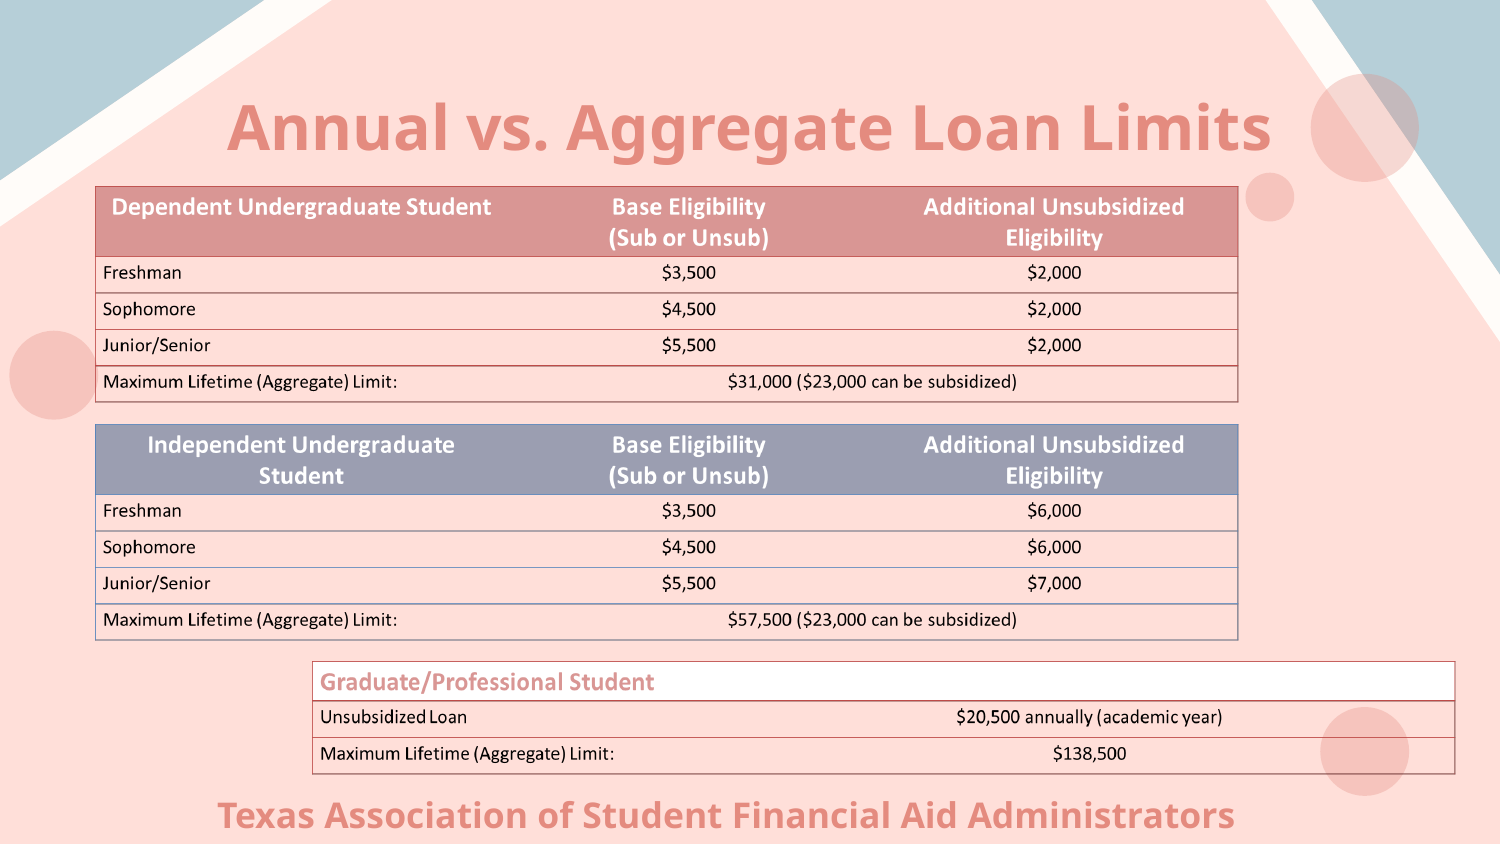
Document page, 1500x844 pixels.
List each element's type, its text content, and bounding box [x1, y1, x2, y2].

title Annual vs. Aggregate Loan Limits [116, 72, 1383, 167]
text_box [1245, 172, 1295, 222]
picture [311, 657, 1456, 777]
text_box [1310, 73, 1419, 182]
picture [93, 182, 1239, 405]
text_box Texas Association of Student Financial Aid Administrators [202, 785, 1298, 843]
picture [93, 419, 1239, 643]
